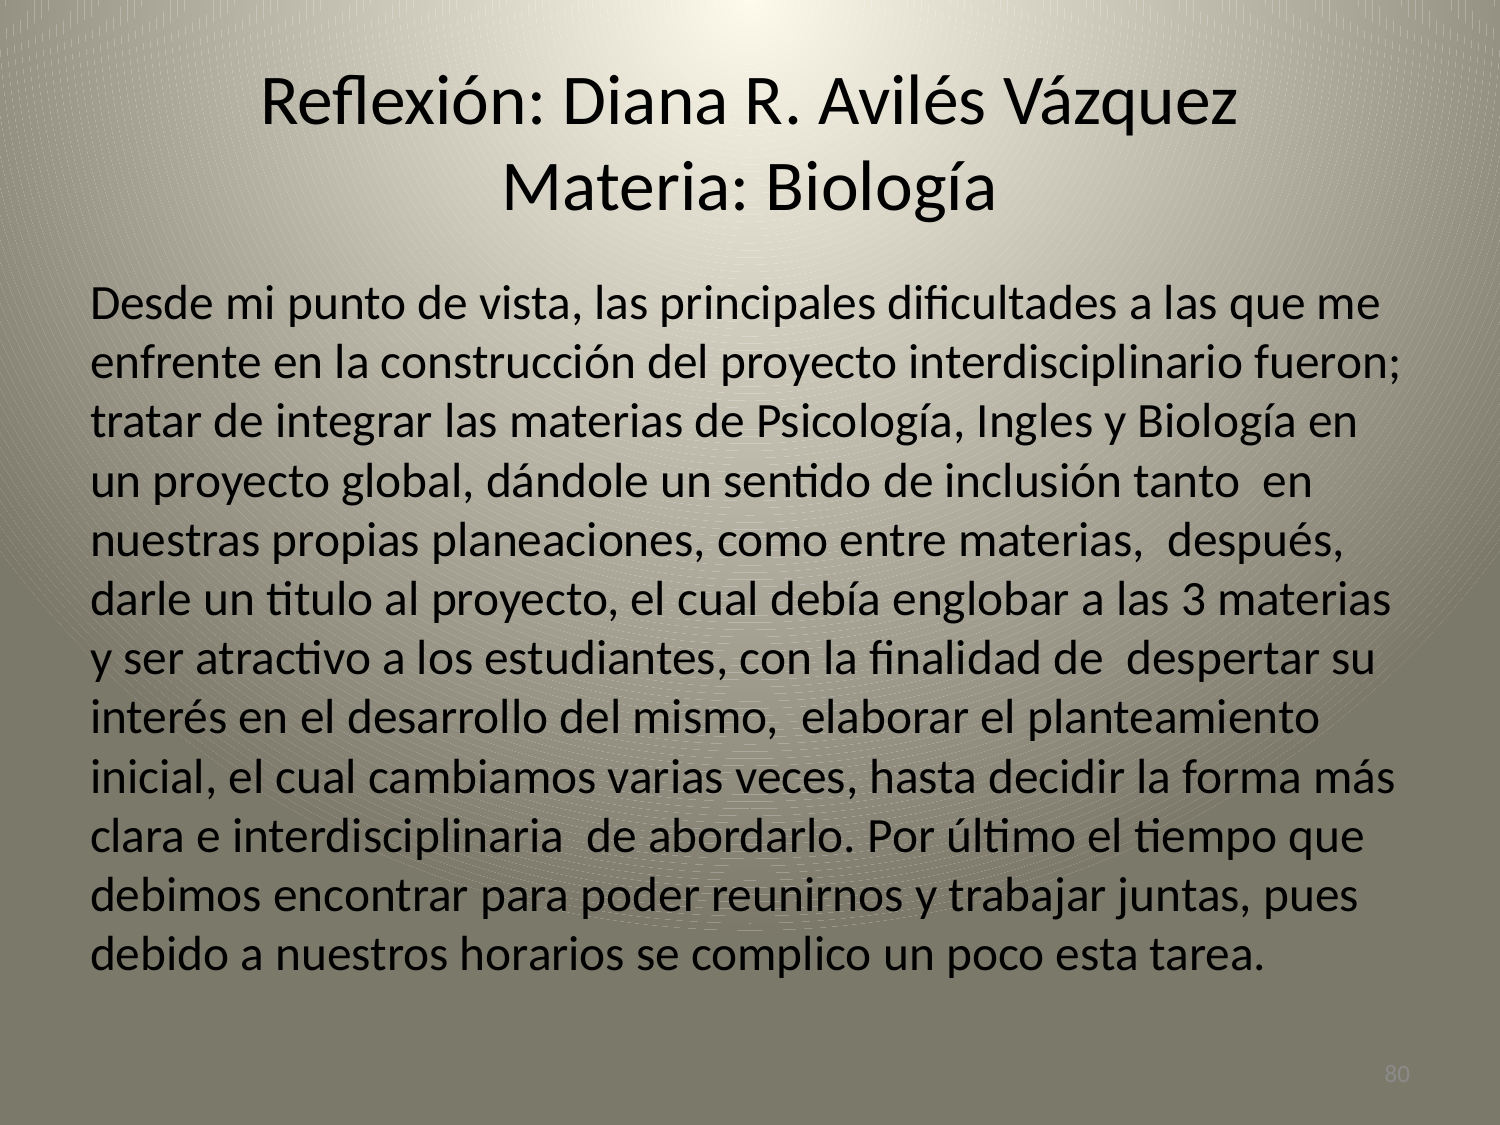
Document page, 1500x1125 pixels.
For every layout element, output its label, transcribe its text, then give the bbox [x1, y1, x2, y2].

title Reflexión: Diana R. Avilés Vázquez Materia: Biología [75, 45, 1425, 233]
slide_number 80 [1074, 1042, 1425, 1103]
list Desde mi punto de vista, las principales dificultades a las que me enfrente en la construcción del proyecto interdisciplinario fueron; tratar de integrar las materias de Psicología, Ingles y Biología en un proyecto global, dándole un sentido de inclusión tanto en nuestras propias planeaciones, como entre materias, después, darle un titulo al proyecto, el cual debía englobar a las 3 materias y ser atractivo a los estudiantes, con la finalidad de despertar su interés en el desarrollo del mismo, elaborar el planteamiento inicial, el cual cambiamos varias veces, hasta decidir la forma más clara e interdisciplinaria de abordarlo. Por último el tiempo que debimos encontrar para poder reunirnos y trabajar juntas, pues debido a nuestros horarios se complico un poco esta tarea. [75, 262, 1425, 1005]
